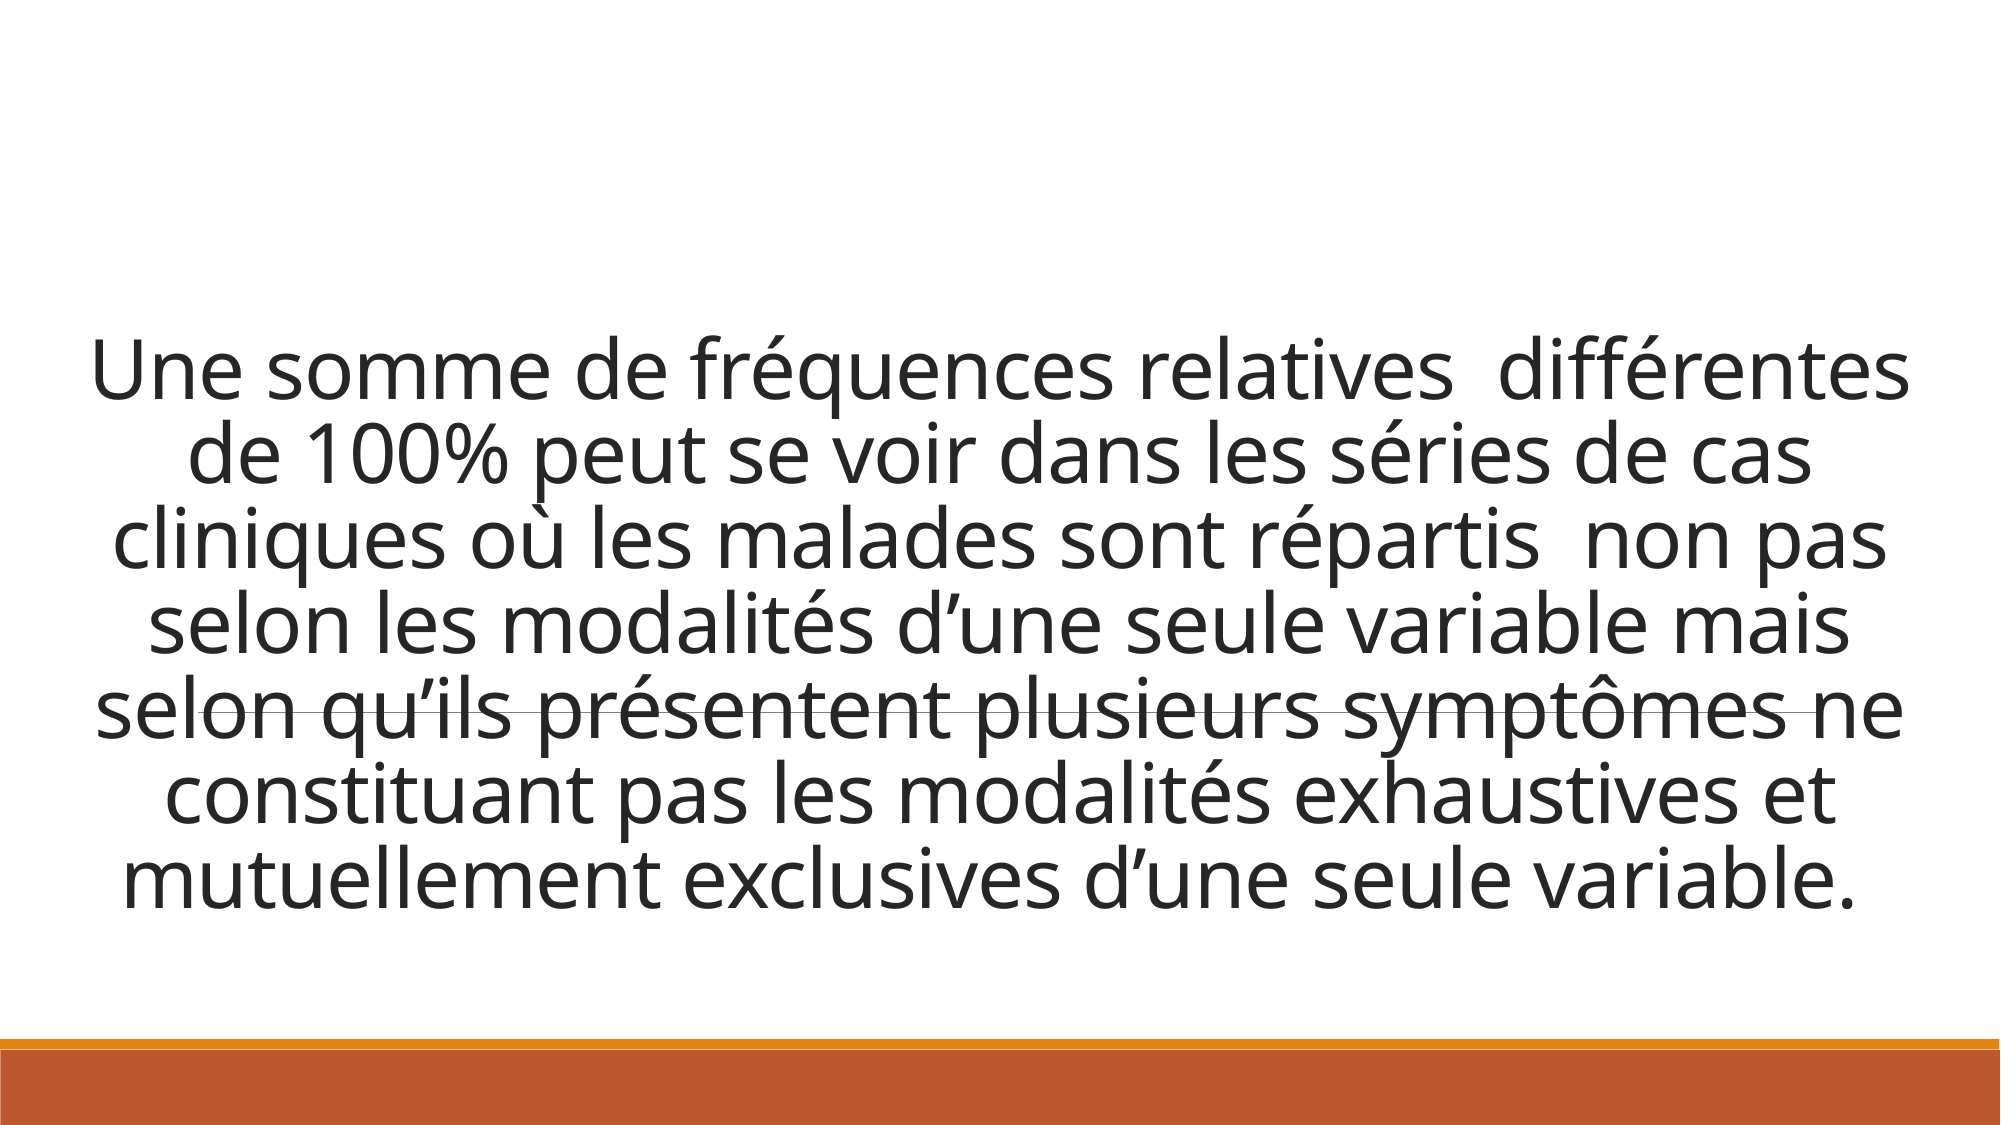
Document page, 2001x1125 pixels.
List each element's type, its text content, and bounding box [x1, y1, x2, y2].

title Une somme de fréquences relatives différentes de 100% peut se voir dans les séries de cas cliniques où les malades sont répartis non pas selon les modalités d’une seule variable mais selon qu’ils présentent plusieurs symptômes ne constituant pas les modalités exhaustives et mutuellement exclusives d’une seule variable. [31, 124, 1969, 1034]
